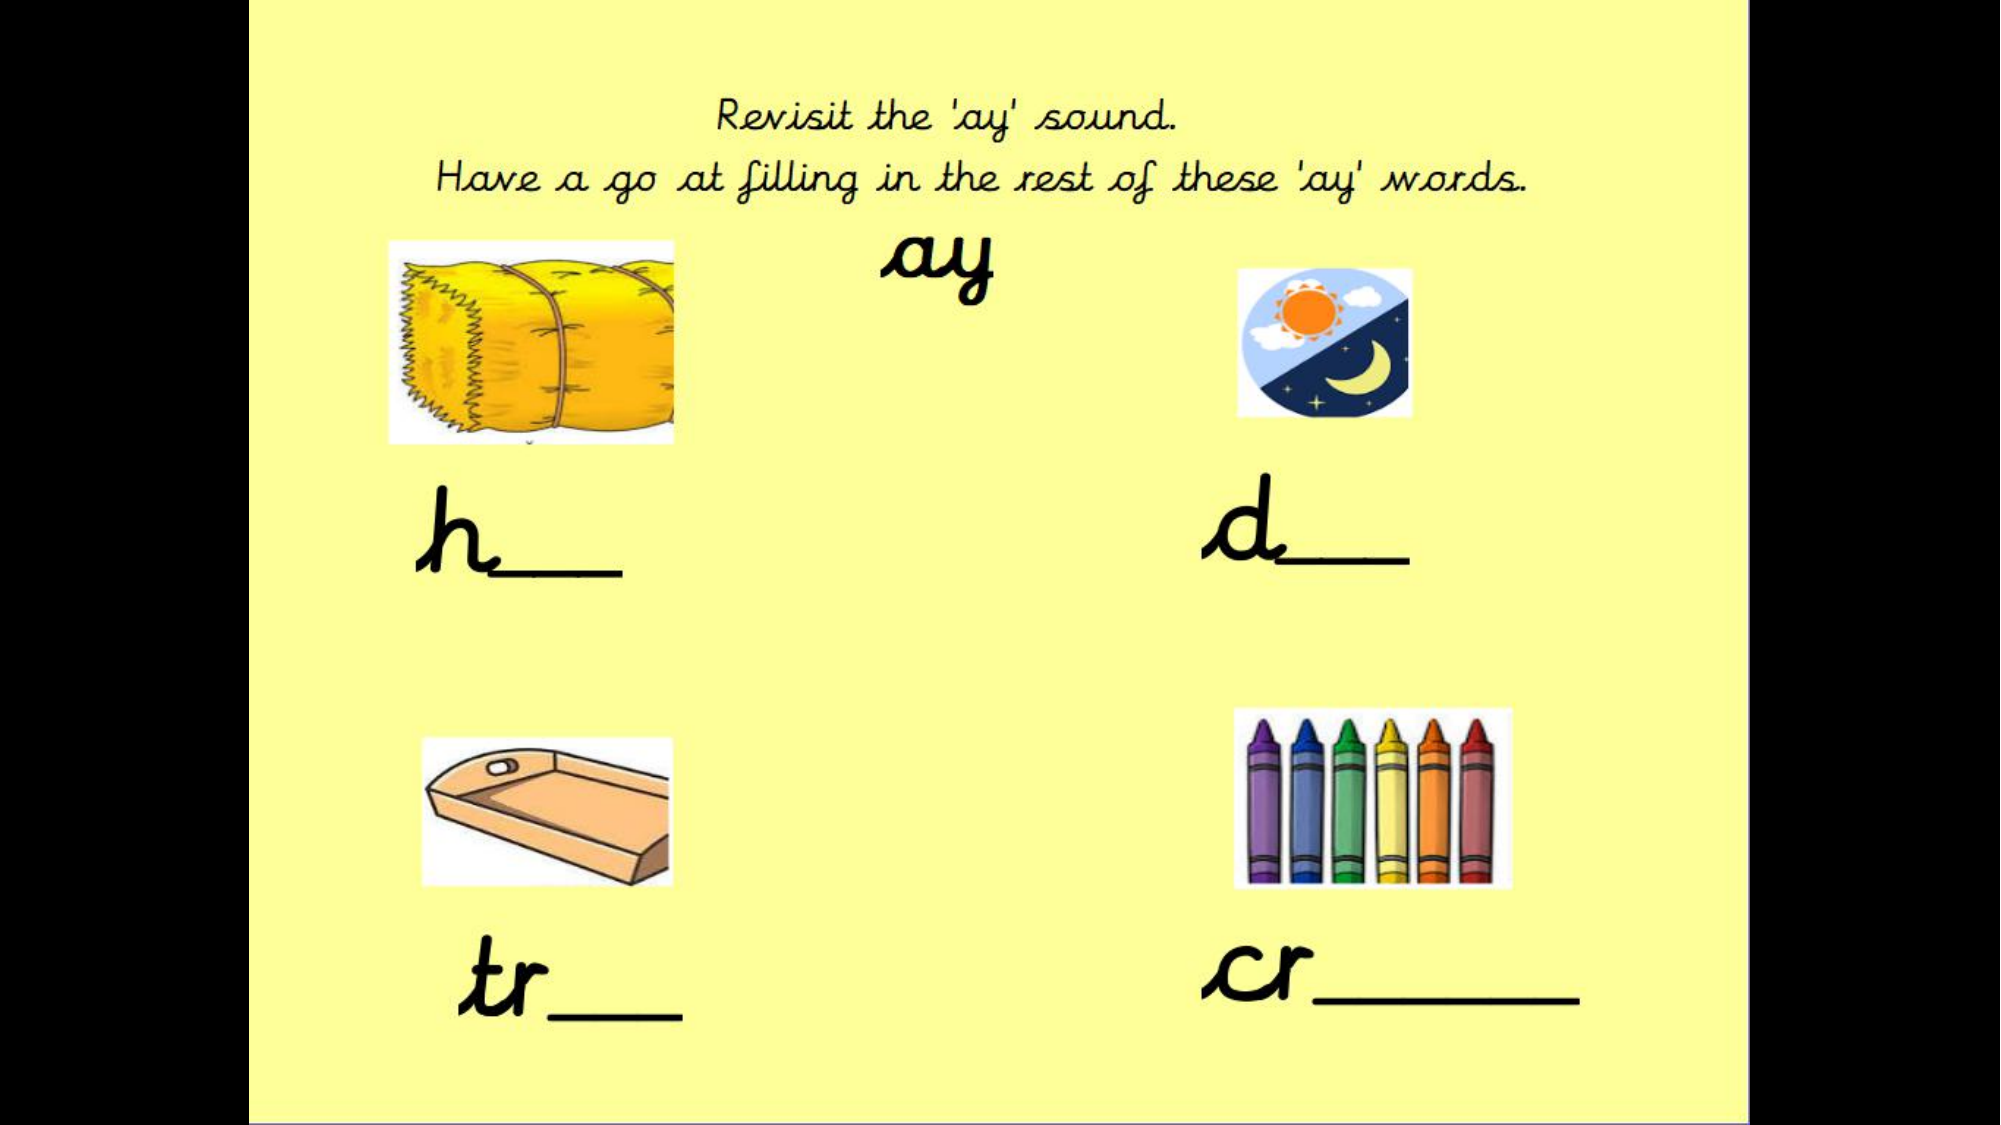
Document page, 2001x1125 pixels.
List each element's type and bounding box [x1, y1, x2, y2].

picture [249, 0, 1750, 1125]
